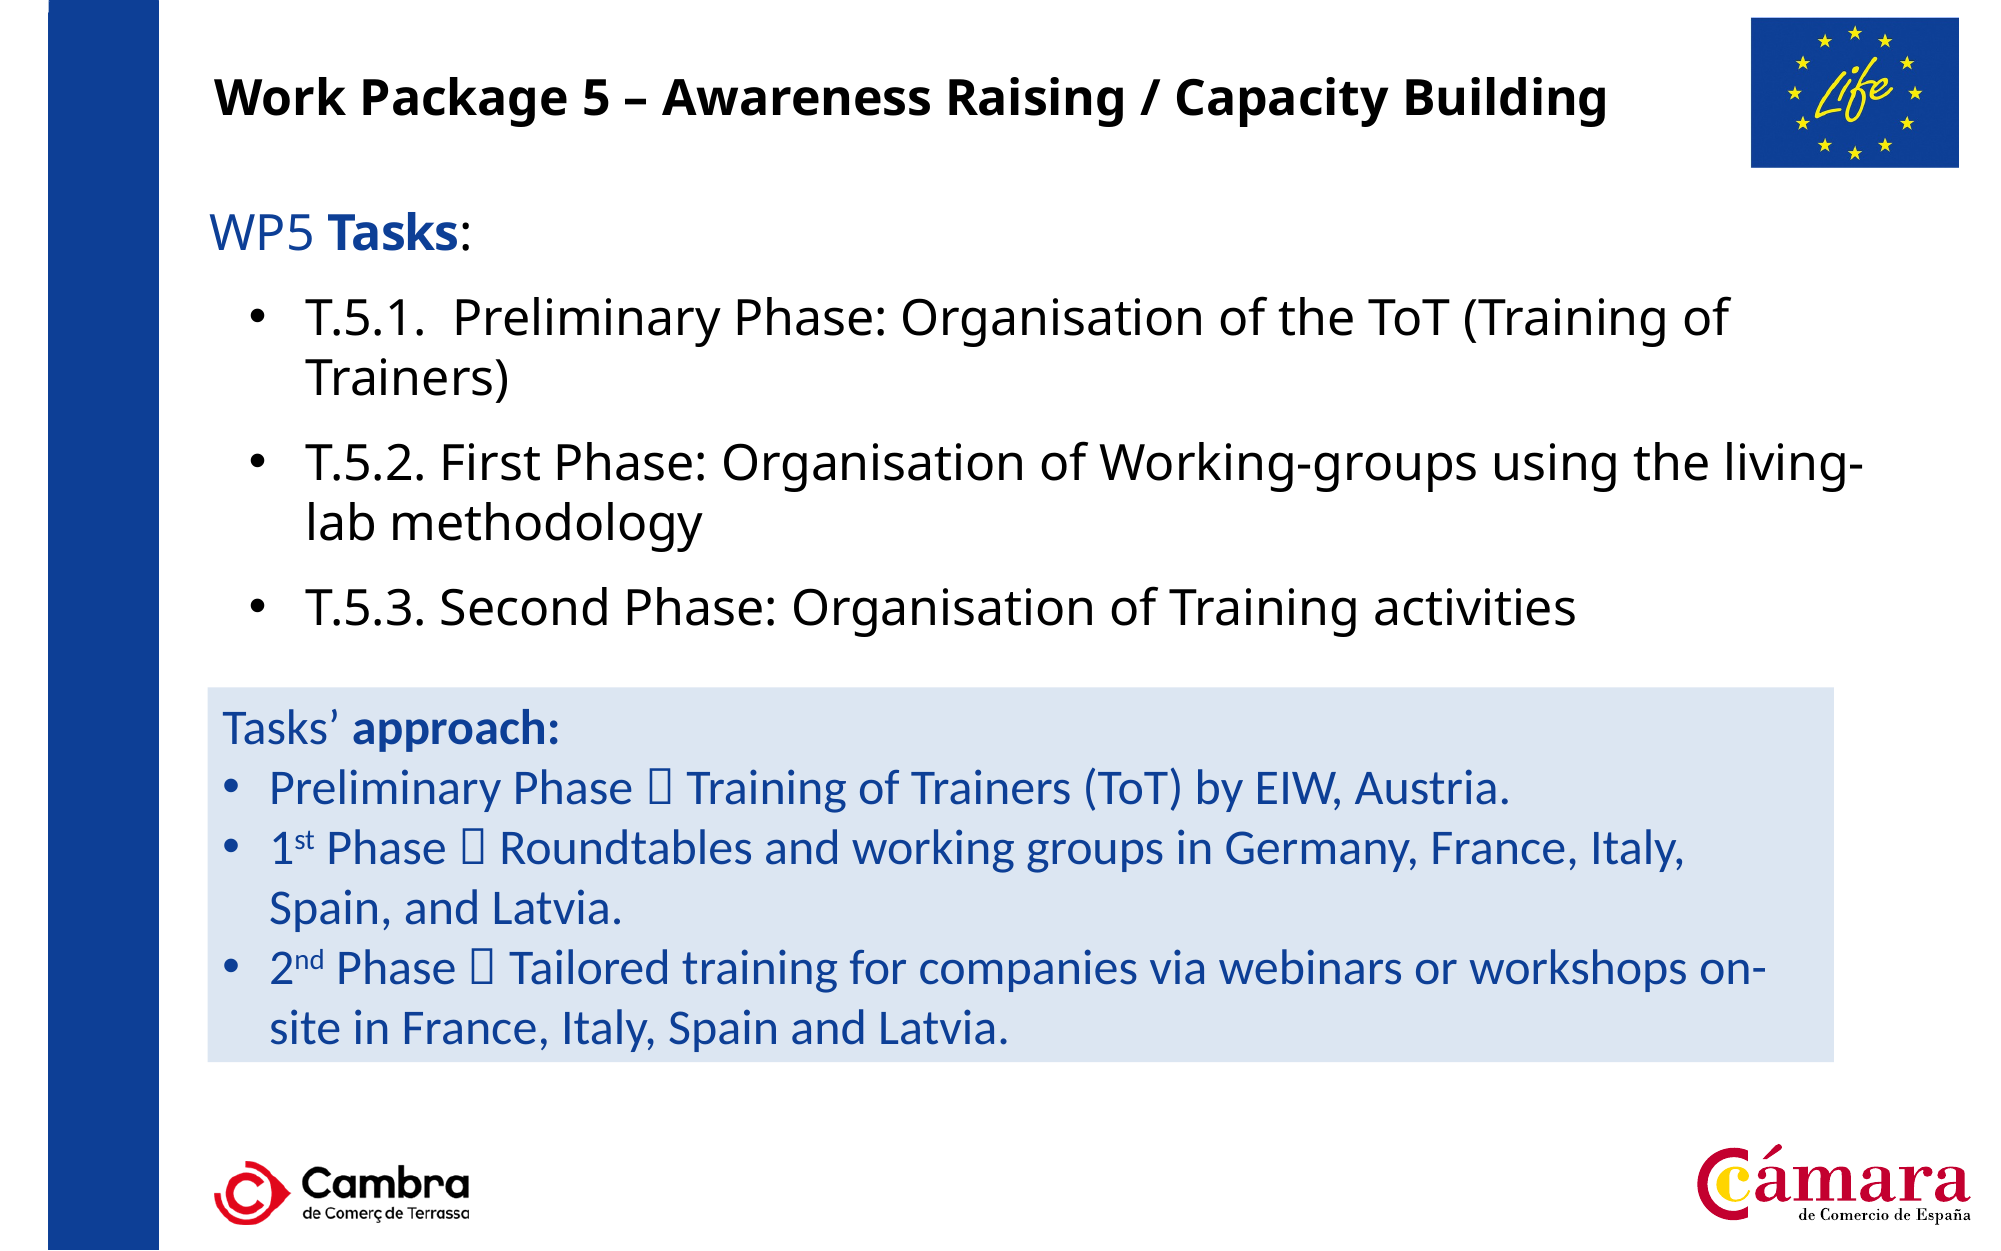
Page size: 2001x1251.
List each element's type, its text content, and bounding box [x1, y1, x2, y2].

text_box Tasks’ approach: Preliminary Phase  Training of Trainers (ToT) by EIW, Austria. 1st Phase  Roundtables and working groups in Germany, France, Italy, Spain, and Latvia. 2nd Phase  Tailored training for companies via webinars or workshops on-site in France, Italy, Spain and Latvia. [207, 687, 1834, 1063]
picture [214, 1161, 469, 1226]
picture [1750, 17, 1959, 168]
title Work Package 5 – Awareness Raising / Capacity Building [212, 63, 1750, 274]
picture [1697, 1143, 1972, 1226]
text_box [48, 0, 160, 1250]
text_box WP5 Tasks: T.5.1. Preliminary Phase: Organisation of the ToT (Training of Trainers) T.5.2. First Phase: Organisation of Working-groups using the living-lab methodology T.5.3. Second Phase: Organisation of Training activities [207, 173, 1908, 636]
